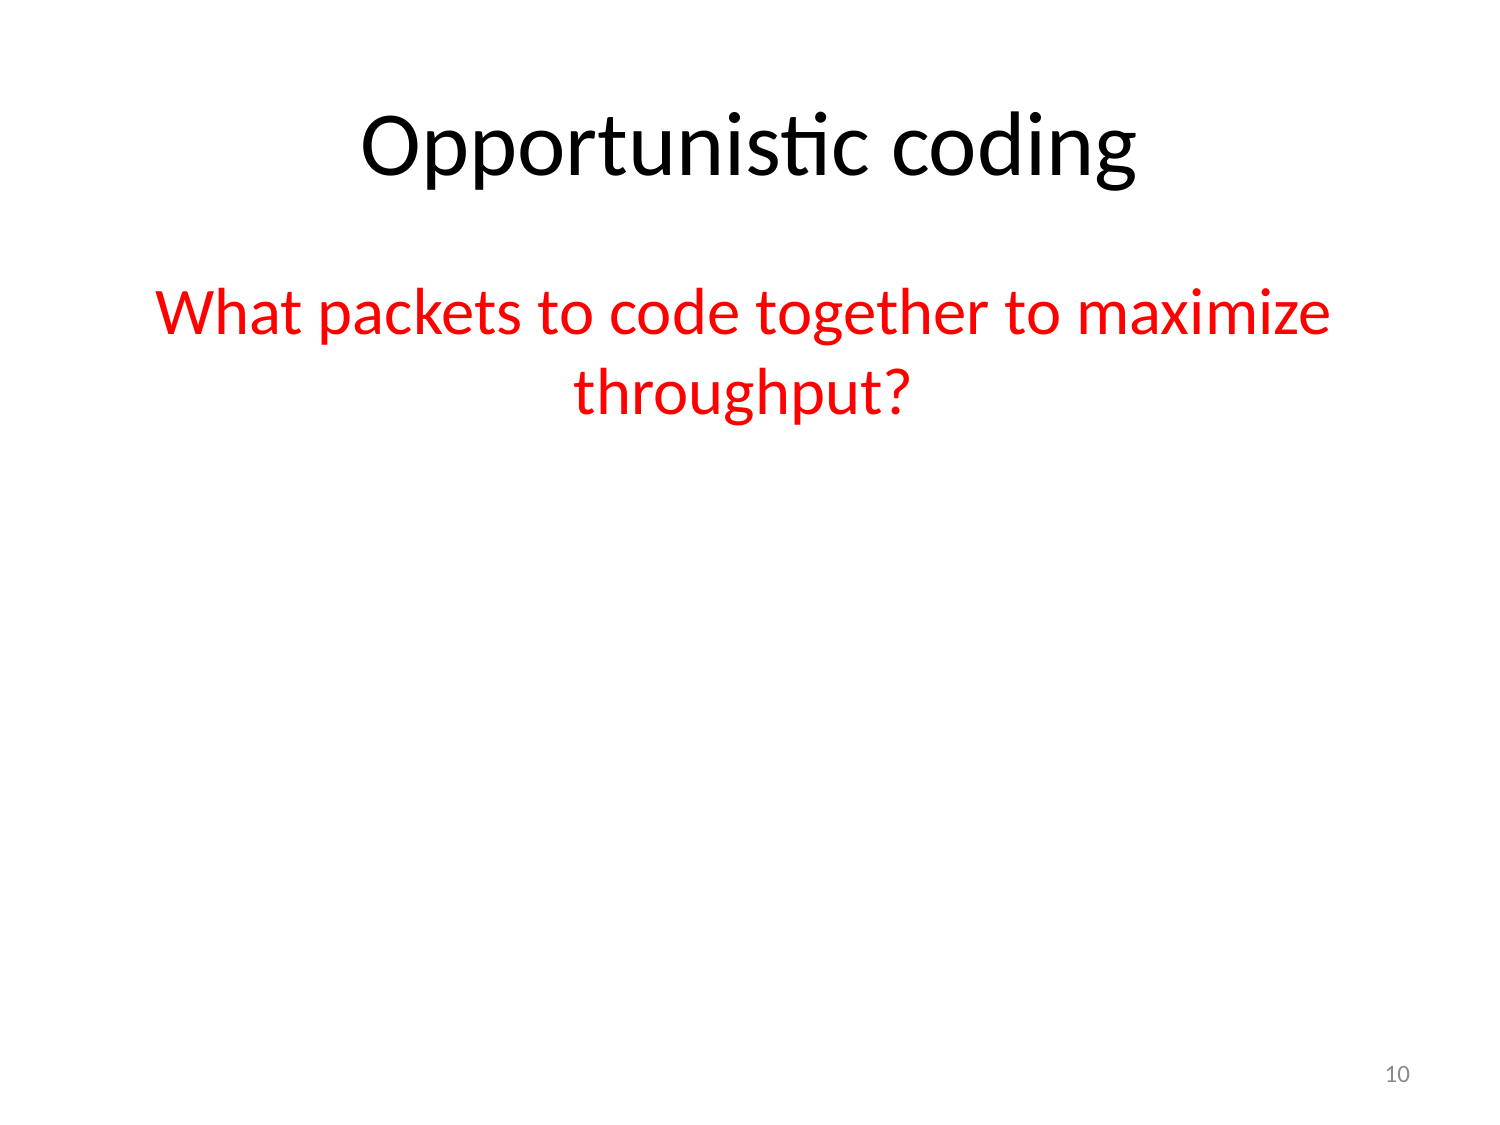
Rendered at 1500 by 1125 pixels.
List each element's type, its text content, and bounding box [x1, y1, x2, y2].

text_box What packets to code together to maximize throughput? [74, 260, 1413, 436]
slide_number 10 [1074, 1042, 1425, 1103]
title Opportunistic coding [75, 45, 1425, 233]
